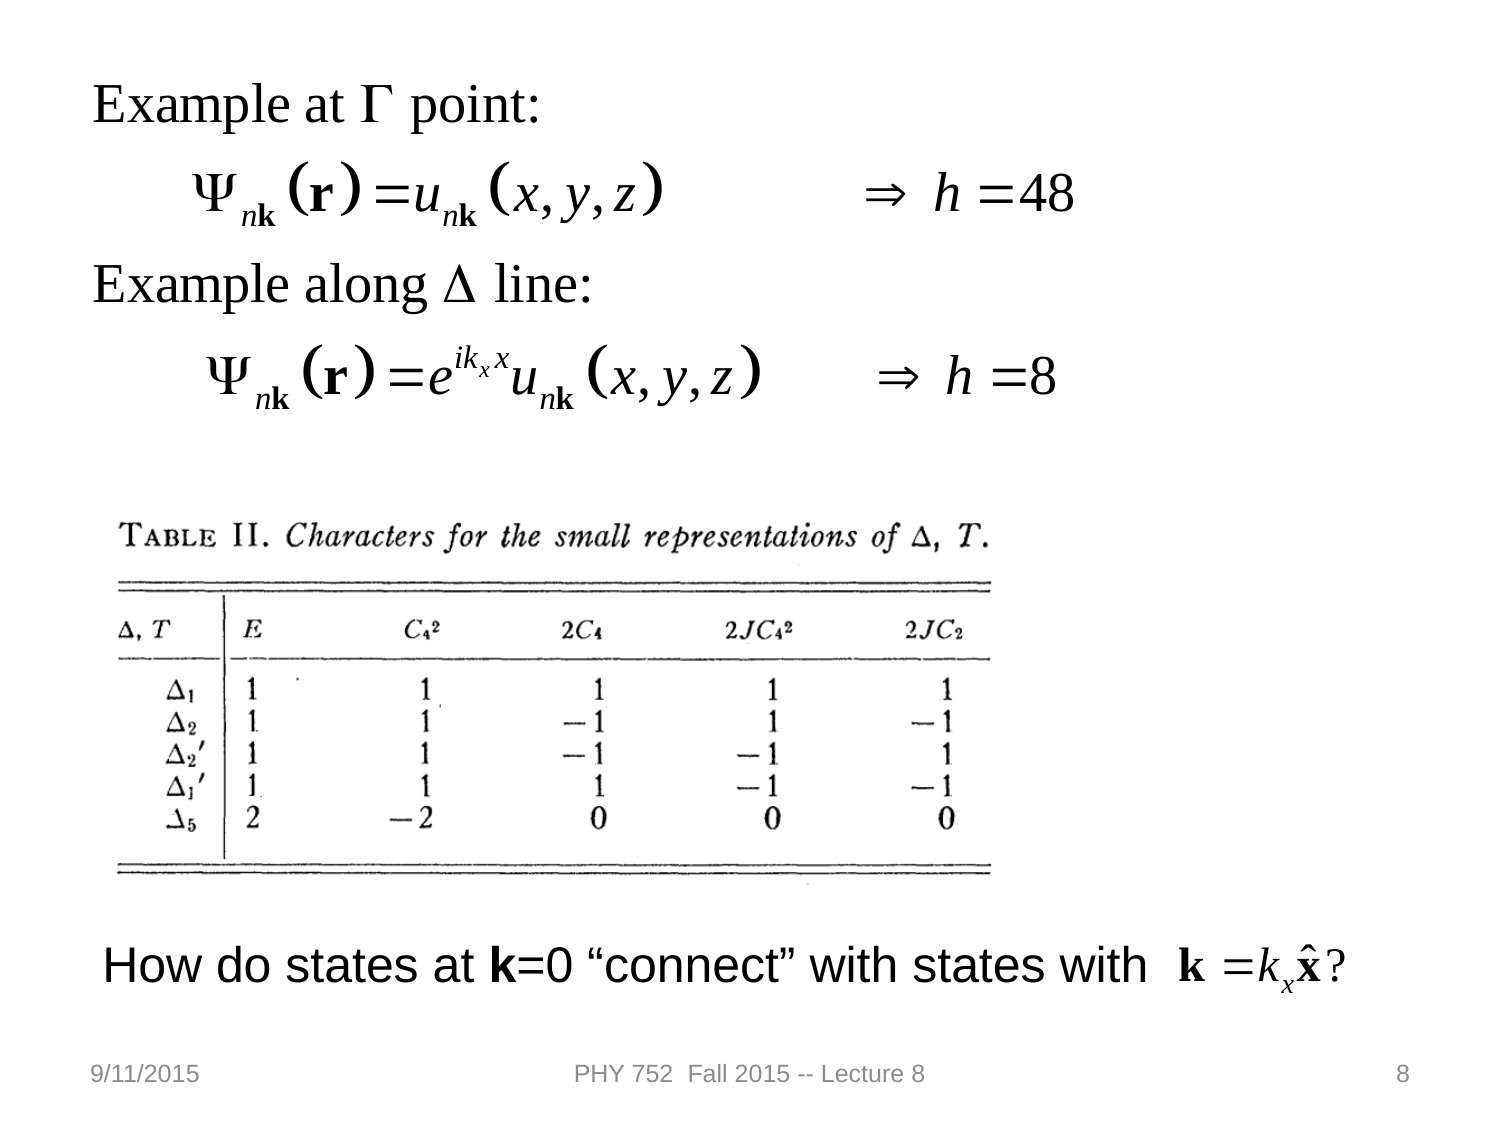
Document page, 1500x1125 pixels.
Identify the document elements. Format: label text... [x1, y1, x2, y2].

slide_number 8 [1074, 1042, 1425, 1103]
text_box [87, 74, 1098, 423]
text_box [87, 924, 1476, 1001]
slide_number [75, 1042, 425, 1103]
picture [112, 512, 1018, 891]
footer PHY 752 Fall 2015 -- Lecture 8 [512, 1042, 988, 1103]
